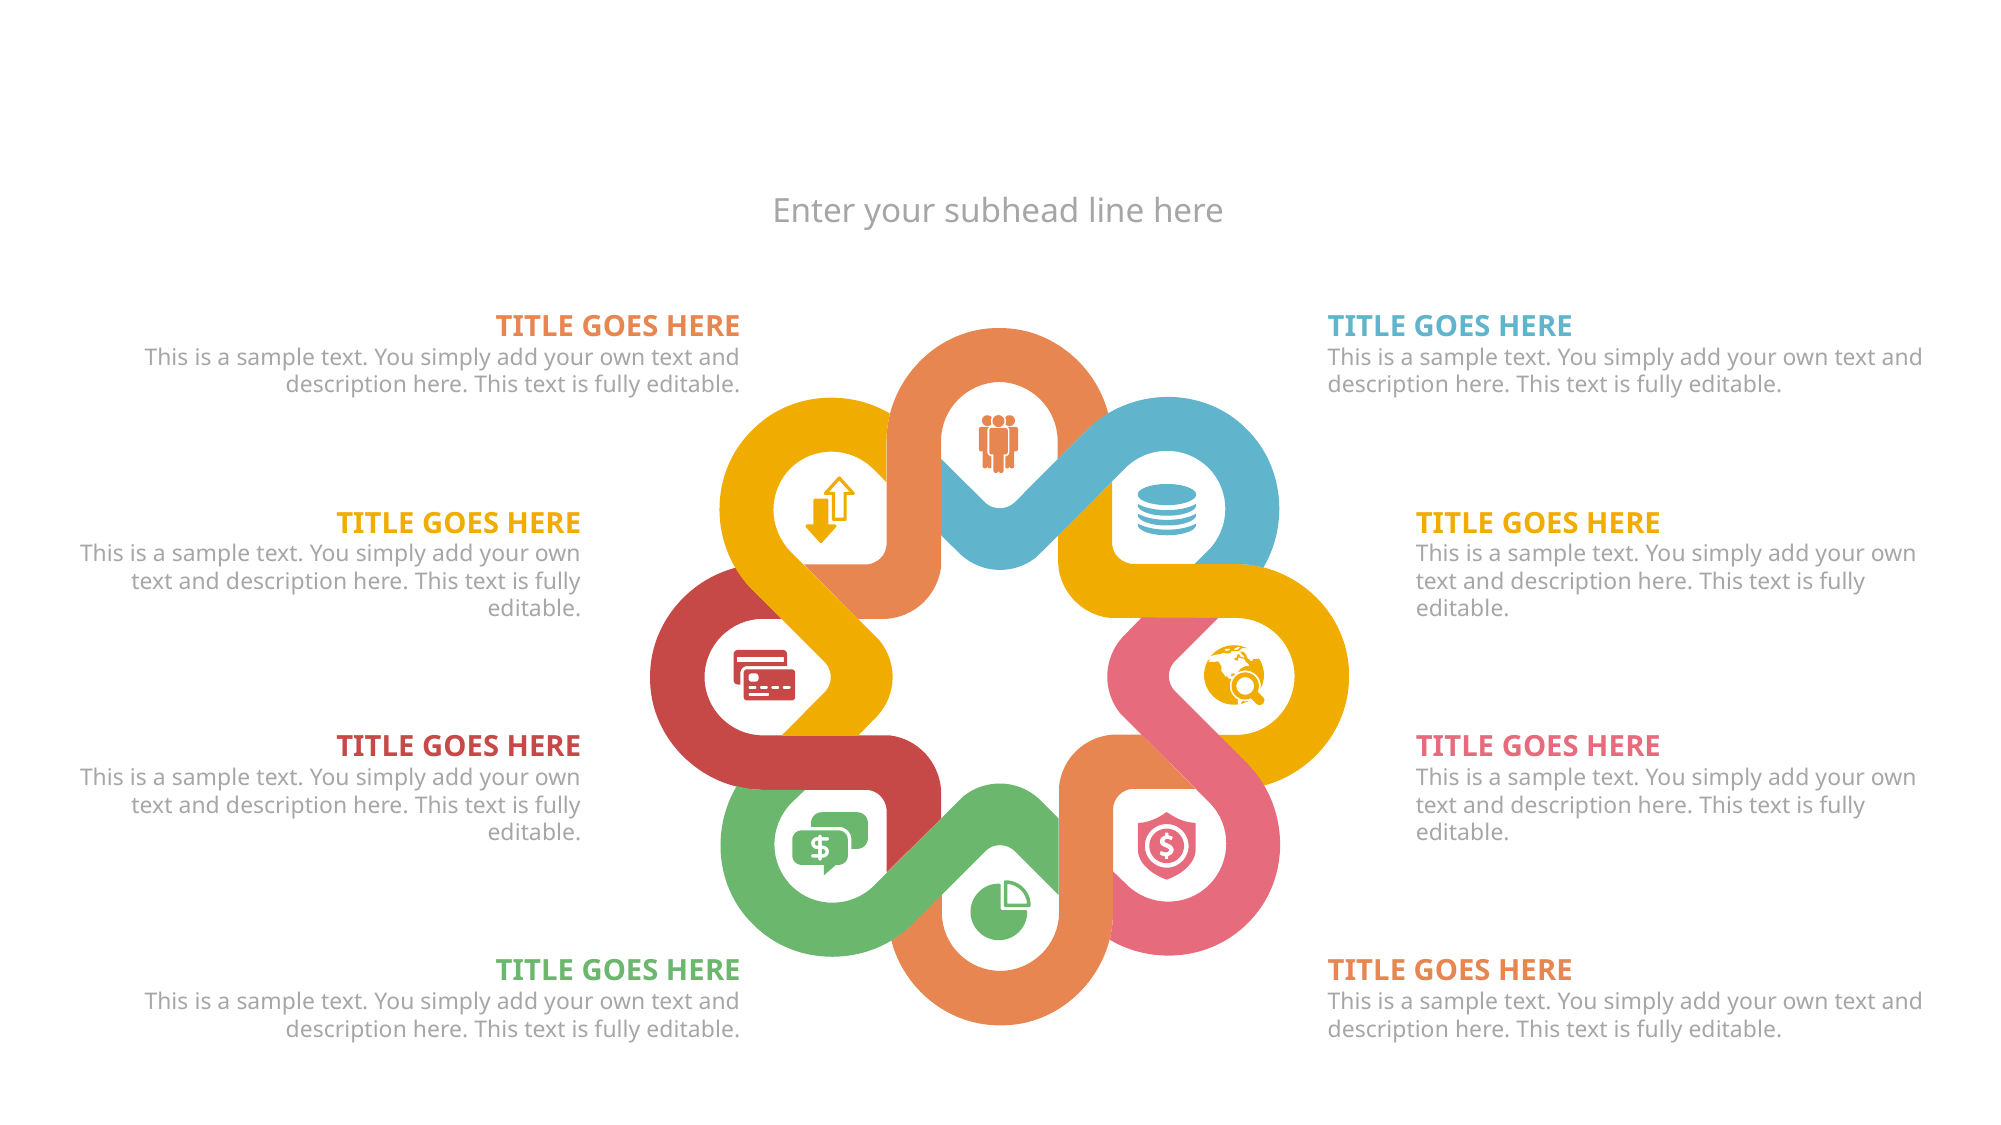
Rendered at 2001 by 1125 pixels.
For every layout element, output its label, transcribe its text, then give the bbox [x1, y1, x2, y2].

text_box TITLE GOES HERE This is a sample text. You simply add your own text and description here. This text is fully editable. [58, 503, 582, 622]
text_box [978, 415, 1019, 473]
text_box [1204, 645, 1265, 705]
text_box TITLE GOES HERE This is a sample text. You simply add your own text and description here. This text is fully editable. [1415, 503, 1940, 622]
text_box TITLE GOES HERE This is a sample text. You simply add your own text and description here. This text is fully editable. [1327, 307, 1942, 398]
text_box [649, 327, 1350, 1027]
text_box TITLE GOES HERE This is a sample text. You simply add your own text and description here. This text is fully editable. [126, 307, 741, 398]
text_box TITLE GOES HERE This is a sample text. You simply add your own text and description here. This text is fully editable. [1327, 951, 1942, 1042]
text_box TITLE GOES HERE This is a sample text. You simply add your own text and description here. This text is fully editable. [126, 951, 741, 1042]
text_box TITLE GOES HERE This is a sample text. You simply add your own text and description here. This text is fully editable. [58, 727, 582, 846]
text_box TITLE GOES HERE This is a sample text. You simply add your own text and description here. This text is fully editable. [1415, 727, 1940, 846]
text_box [1137, 812, 1196, 880]
list Enter your subhead line here [83, 193, 1914, 232]
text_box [1137, 484, 1197, 536]
